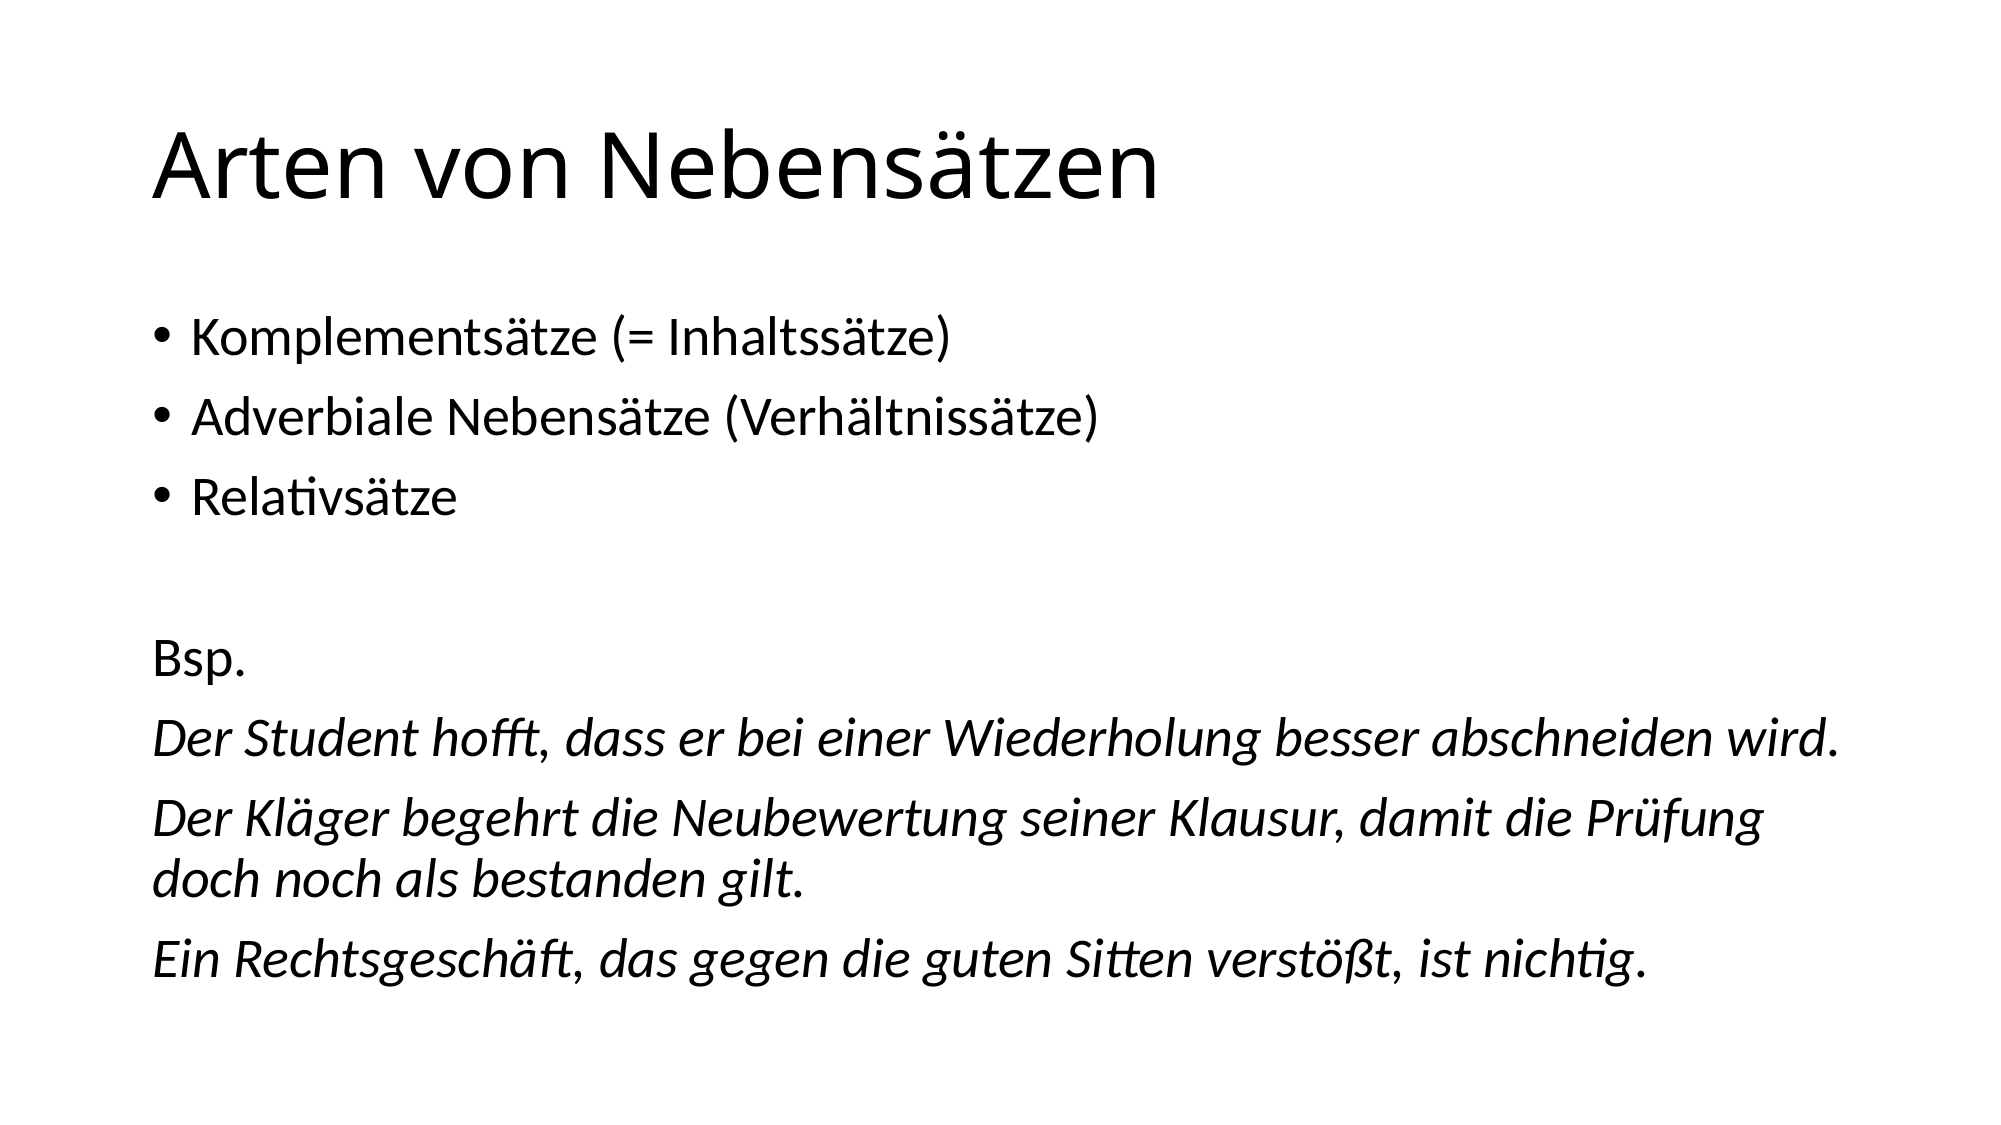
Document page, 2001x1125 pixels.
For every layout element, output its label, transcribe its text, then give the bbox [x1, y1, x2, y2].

title Arten von Nebensätzen [137, 59, 1863, 278]
list Komplementsätze (= Inhaltssätze) Adverbiale Nebensätze (Verhältnissätze) Relativsätze Bsp. Der Student hofft, dass er bei einer Wiederholung besser abschneiden wird. Der Kläger begehrt die Neubewertung seiner Klausur, damit die Prüfung doch noch als bestanden gilt. Ein Rechtsgeschäft, das gegen die guten Sitten verstößt, ist nichtig. [137, 299, 1863, 1014]
